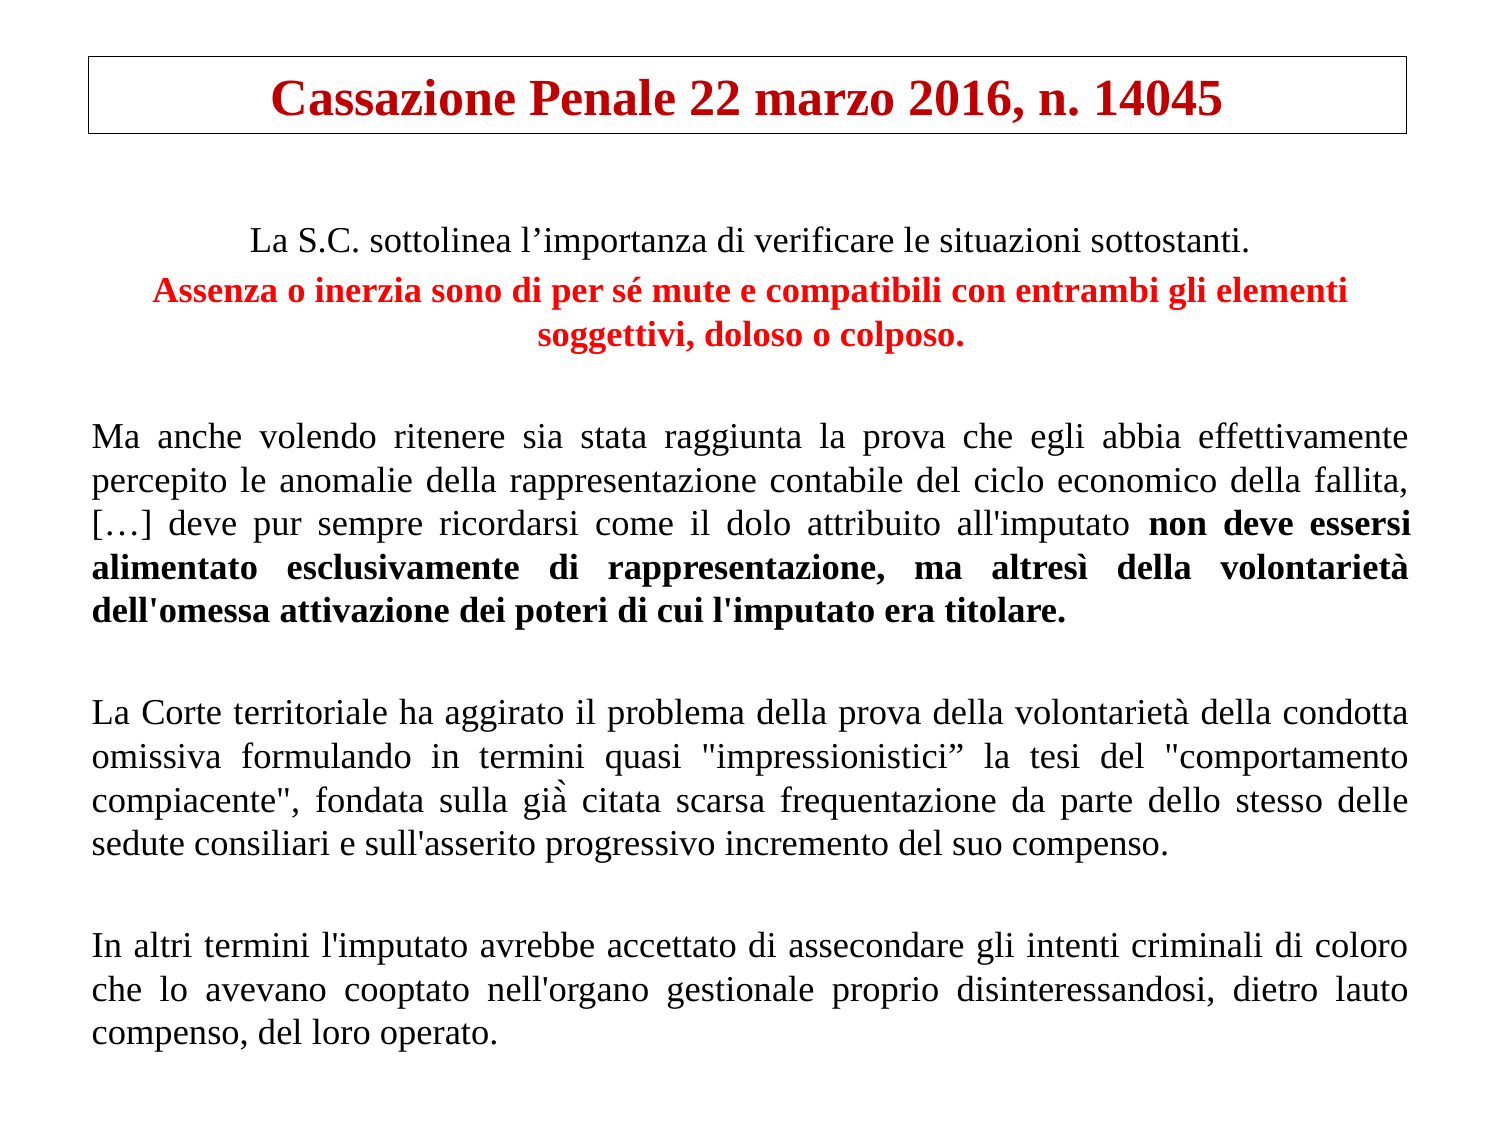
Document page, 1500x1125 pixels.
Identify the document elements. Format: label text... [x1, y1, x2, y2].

list La S.C. sottolinea l’importanza di verificare le situazioni sottostanti. Assenza o inerzia sono di per sé mute e compatibili con entrambi gli elementi soggettivi, doloso o colposo. Ma anche volendo ritenere sia stata raggiunta la prova che egli abbia effettivamente percepito le anomalie della rappresentazione contabile del ciclo economico della fallita, […] deve pur sempre ricordarsi come il dolo attribuito all'imputato non deve essersi alimentato esclusivamente di rappresentazione, ma altresì della volontarietà dell'omessa attivazione dei poteri di cui l'imputato era titolare. La Corte territoriale ha aggirato il problema della prova della volontarietà della condotta omissiva formulando in termini quasi "impressionistici” la tesi del "comportamento compiacente", fondata sulla già̀ citata scarsa frequentazione da parte dello stesso delle sedute consiliari e sull'asserito progressivo incremento del suo compenso. In altri termini l'imputato avrebbe accettato di assecondare gli intenti criminali di coloro che lo avevano cooptato nell'organo gestionale proprio disinteressandosi, dietro lauto compenso, del loro operato. [76, 208, 1427, 1083]
text_box Cassazione Penale 22 marzo 2016, n. 14045 [88, 56, 1407, 134]
